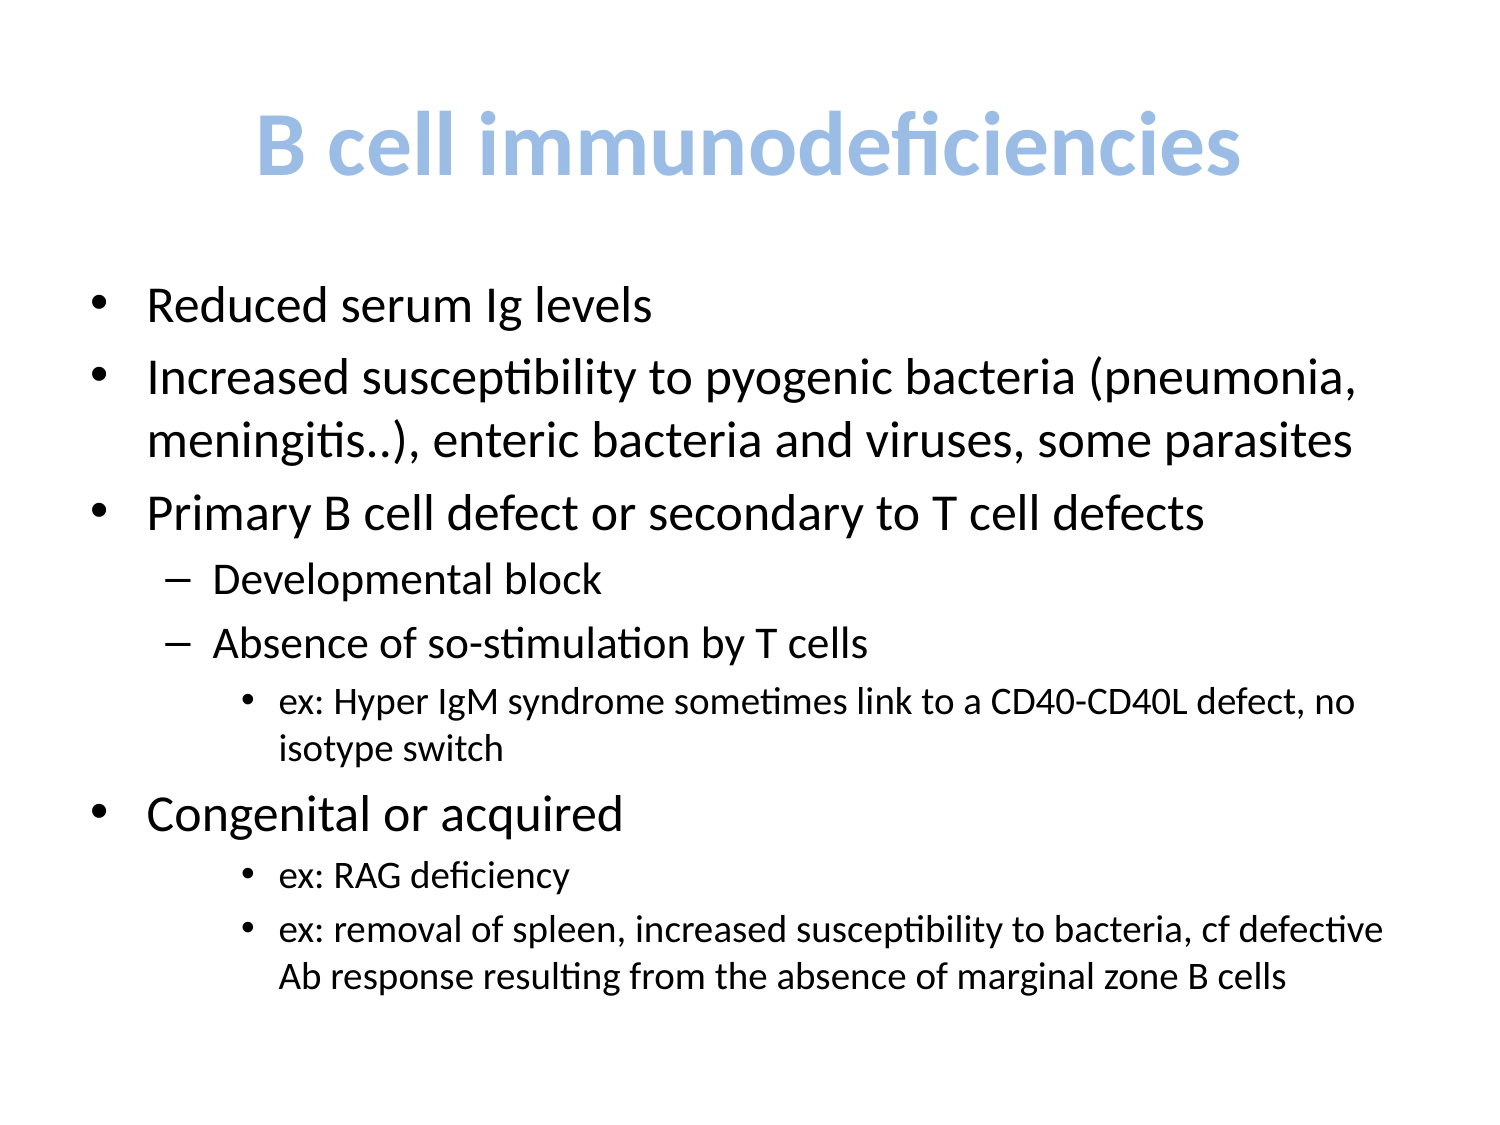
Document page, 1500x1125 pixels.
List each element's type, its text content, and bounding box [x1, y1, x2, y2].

title B cell immunodeficiencies [75, 45, 1425, 233]
list Reduced serum Ig levels Increased susceptibility to pyogenic bacteria (pneumonia, meningitis..), enteric bacteria and viruses, some parasites Primary B cell defect or secondary to T cell defects Developmental block Absence of so-stimulation by T cells ex: Hyper IgM syndrome sometimes link to a CD40-CD40L defect, no isotype switch Congenital or acquired ex: RAG deficiency ex: removal of spleen, increased susceptibility to bacteria, cf defective Ab response resulting from the absence of marginal zone B cells [75, 262, 1425, 1005]
